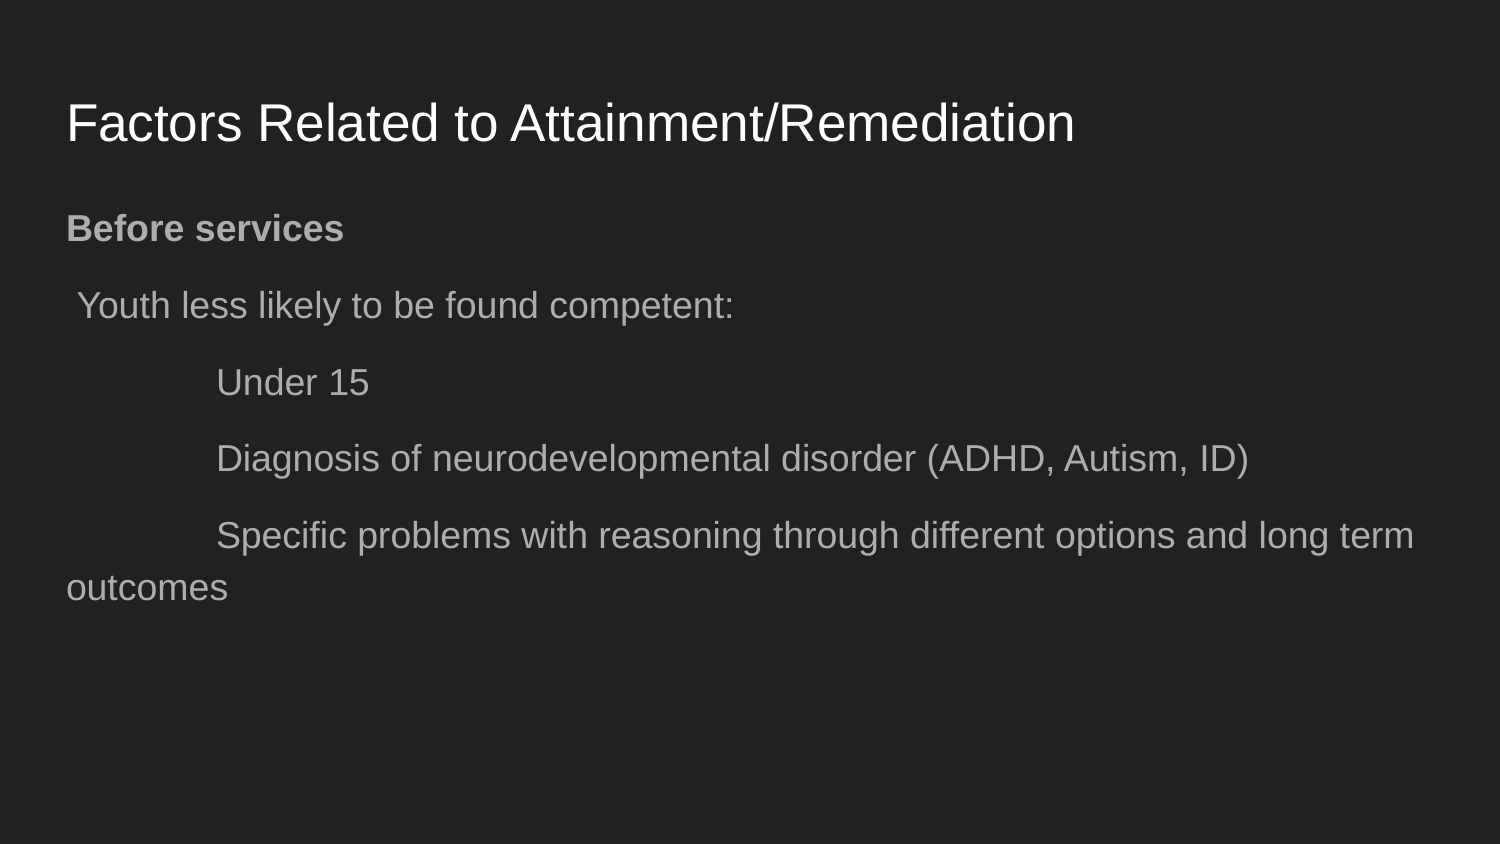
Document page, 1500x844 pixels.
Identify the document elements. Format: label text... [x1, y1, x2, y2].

list Before services Youth less likely to be found competent: Under 15 Diagnosis of neurodevelopmental disorder (ADHD, Autism, ID) Specific problems with reasoning through different options and long term outcomes [51, 182, 1449, 789]
title Factors Related to Attainment/Remediation [51, 72, 1449, 167]
